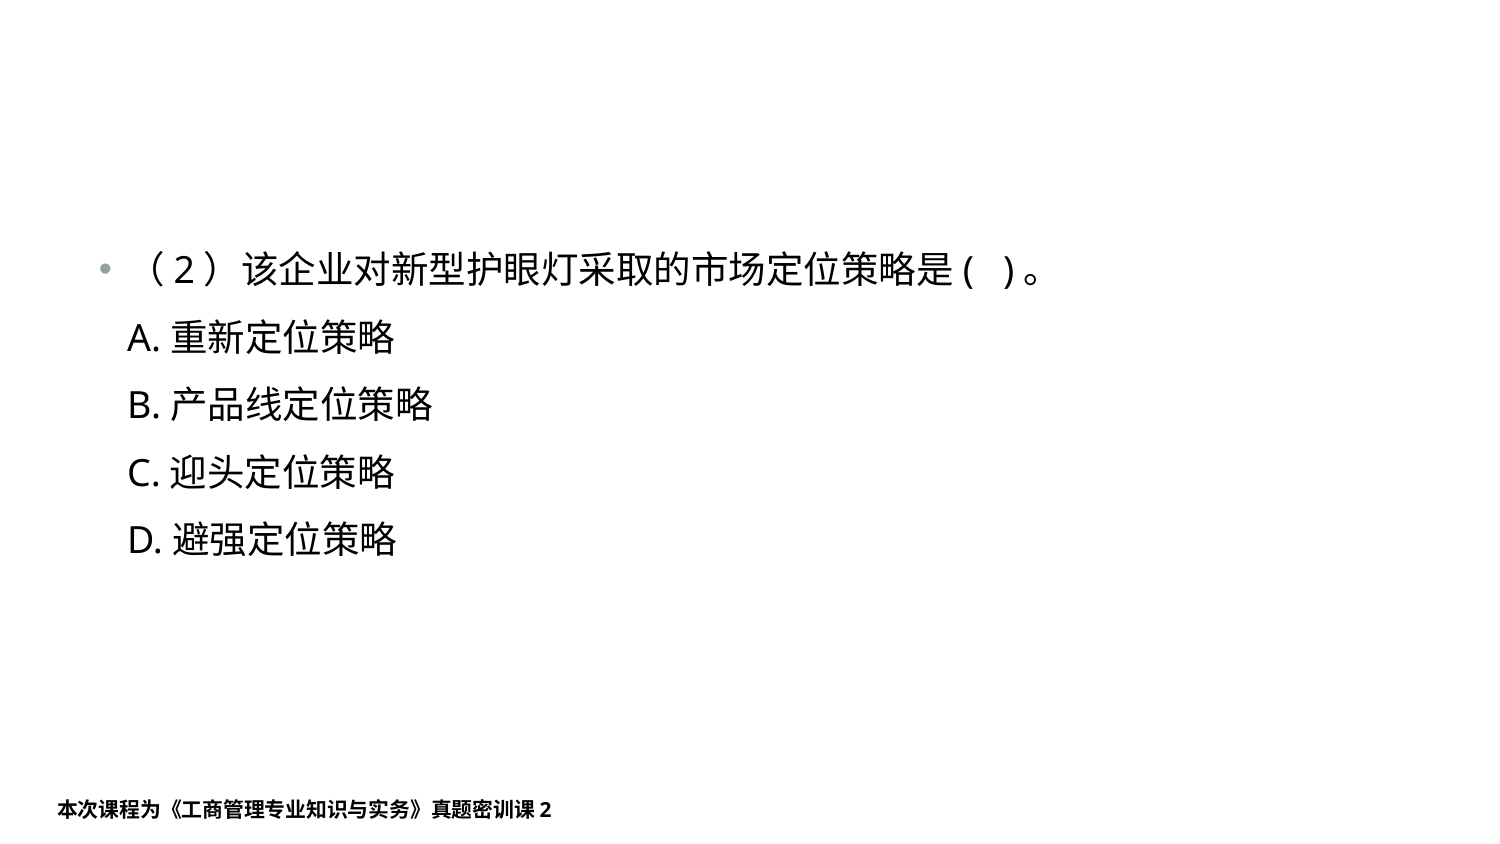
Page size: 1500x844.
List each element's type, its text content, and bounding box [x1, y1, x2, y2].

list （2）该企业对新型护眼灯采取的市场定位策略是( )。 A.重新定位策略 B.产品线定位策略 C.迎头定位策略 D.避强定位策略 [69, 152, 1455, 795]
